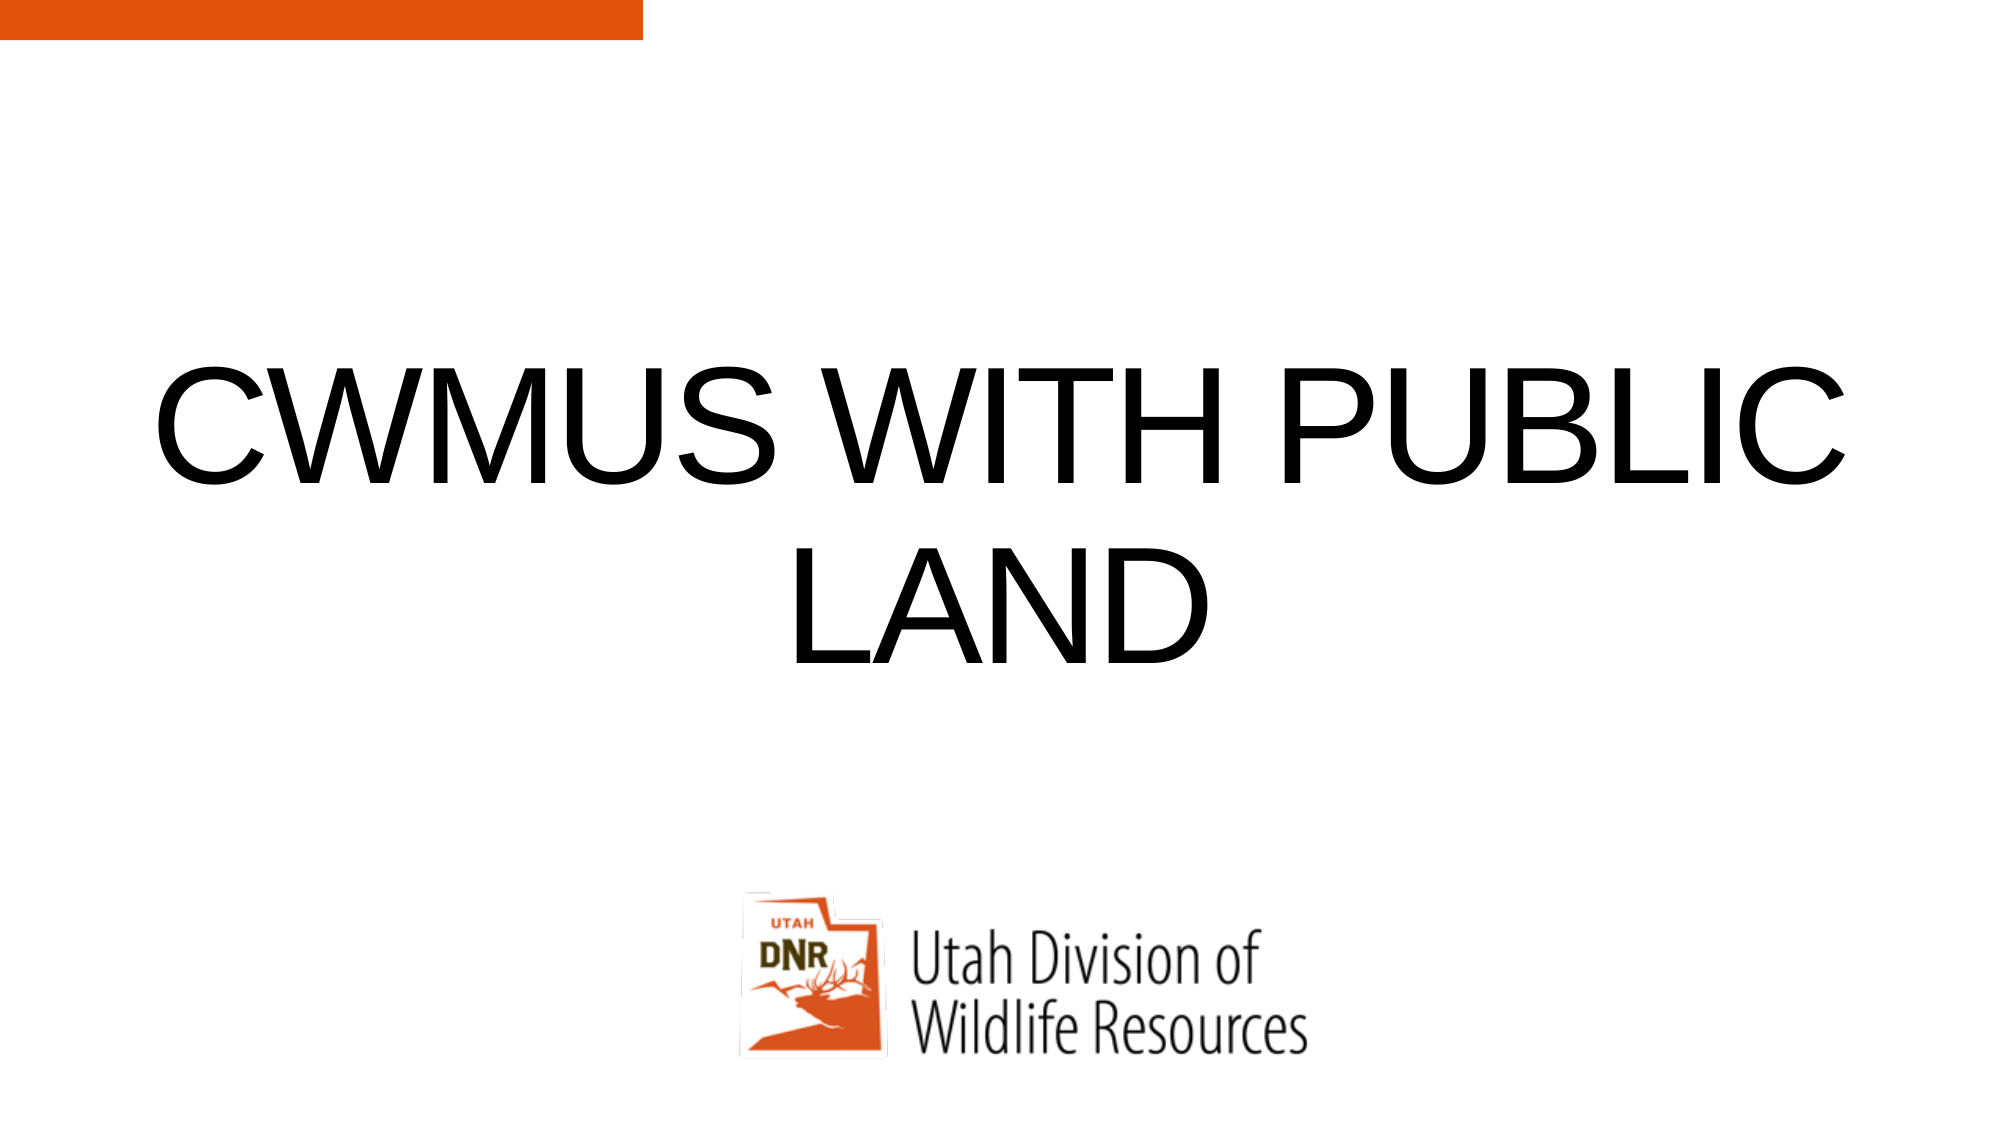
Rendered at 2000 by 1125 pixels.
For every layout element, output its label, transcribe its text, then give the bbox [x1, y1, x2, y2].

picture [904, 923, 1315, 1062]
title CWMUs with Public Land [36, 252, 1964, 708]
picture [737, 890, 891, 1062]
